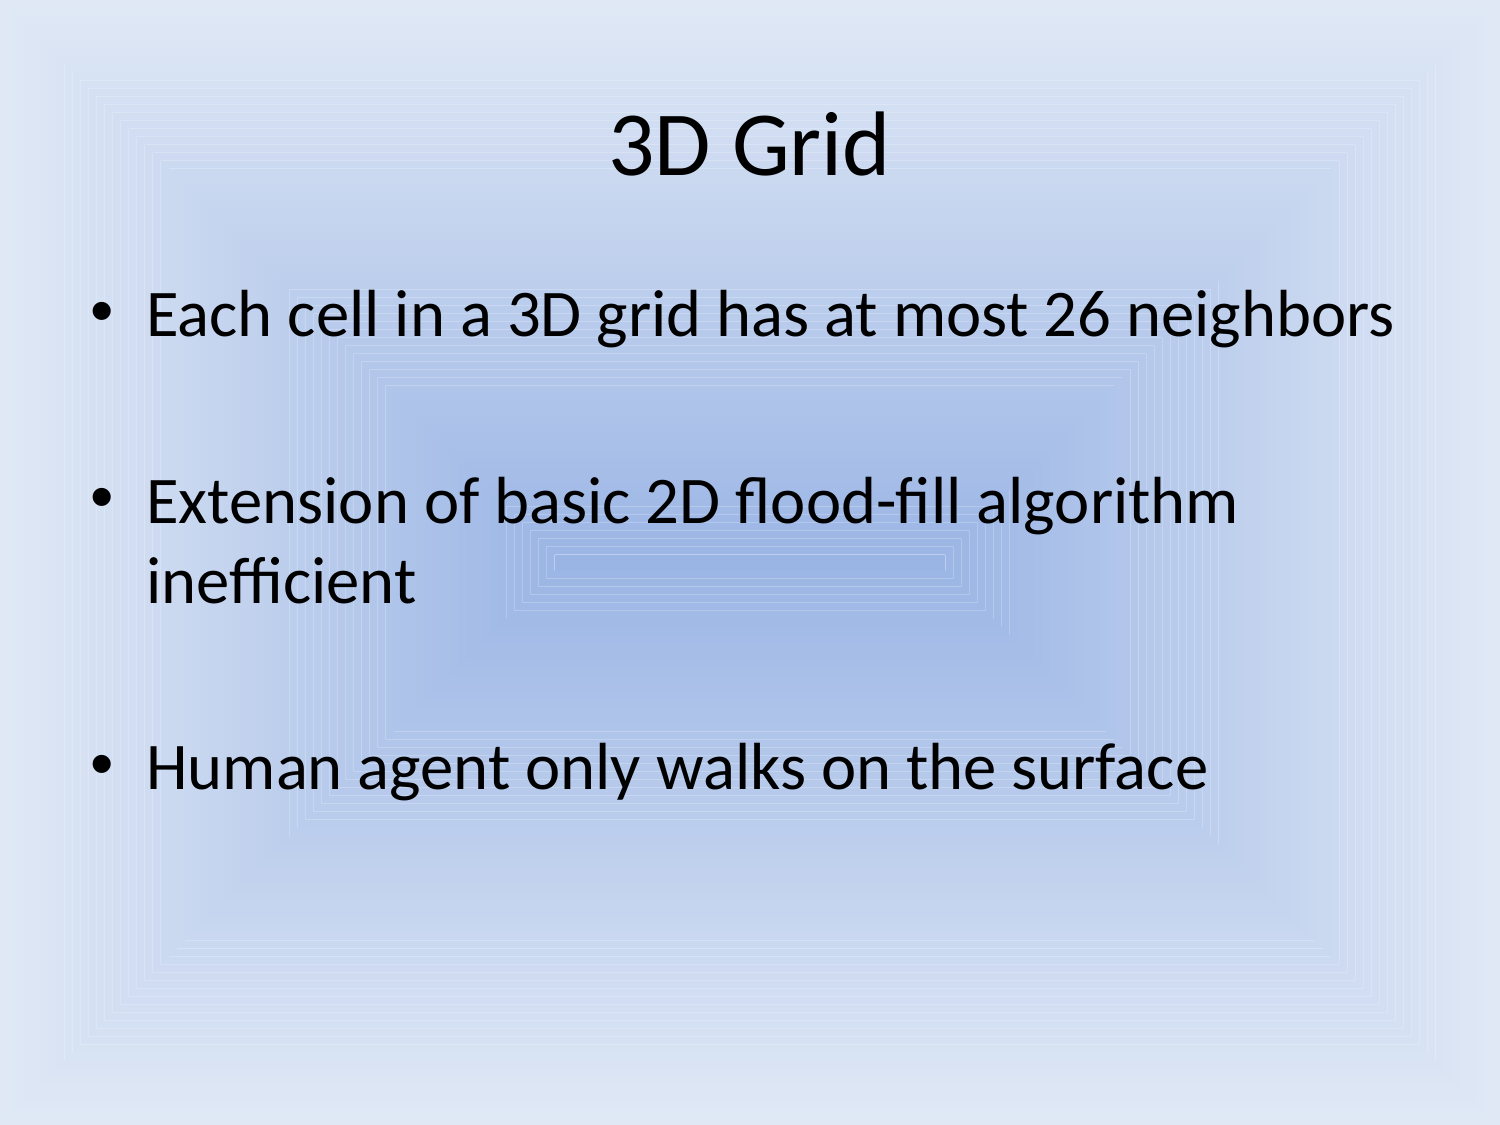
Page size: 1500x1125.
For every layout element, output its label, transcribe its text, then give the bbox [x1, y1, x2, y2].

title 3D Grid [75, 45, 1425, 233]
list Each cell in a 3D grid has at most 26 neighbors Extension of basic 2D flood-fill algorithm inefficient Human agent only walks on the surface [75, 262, 1425, 1005]
